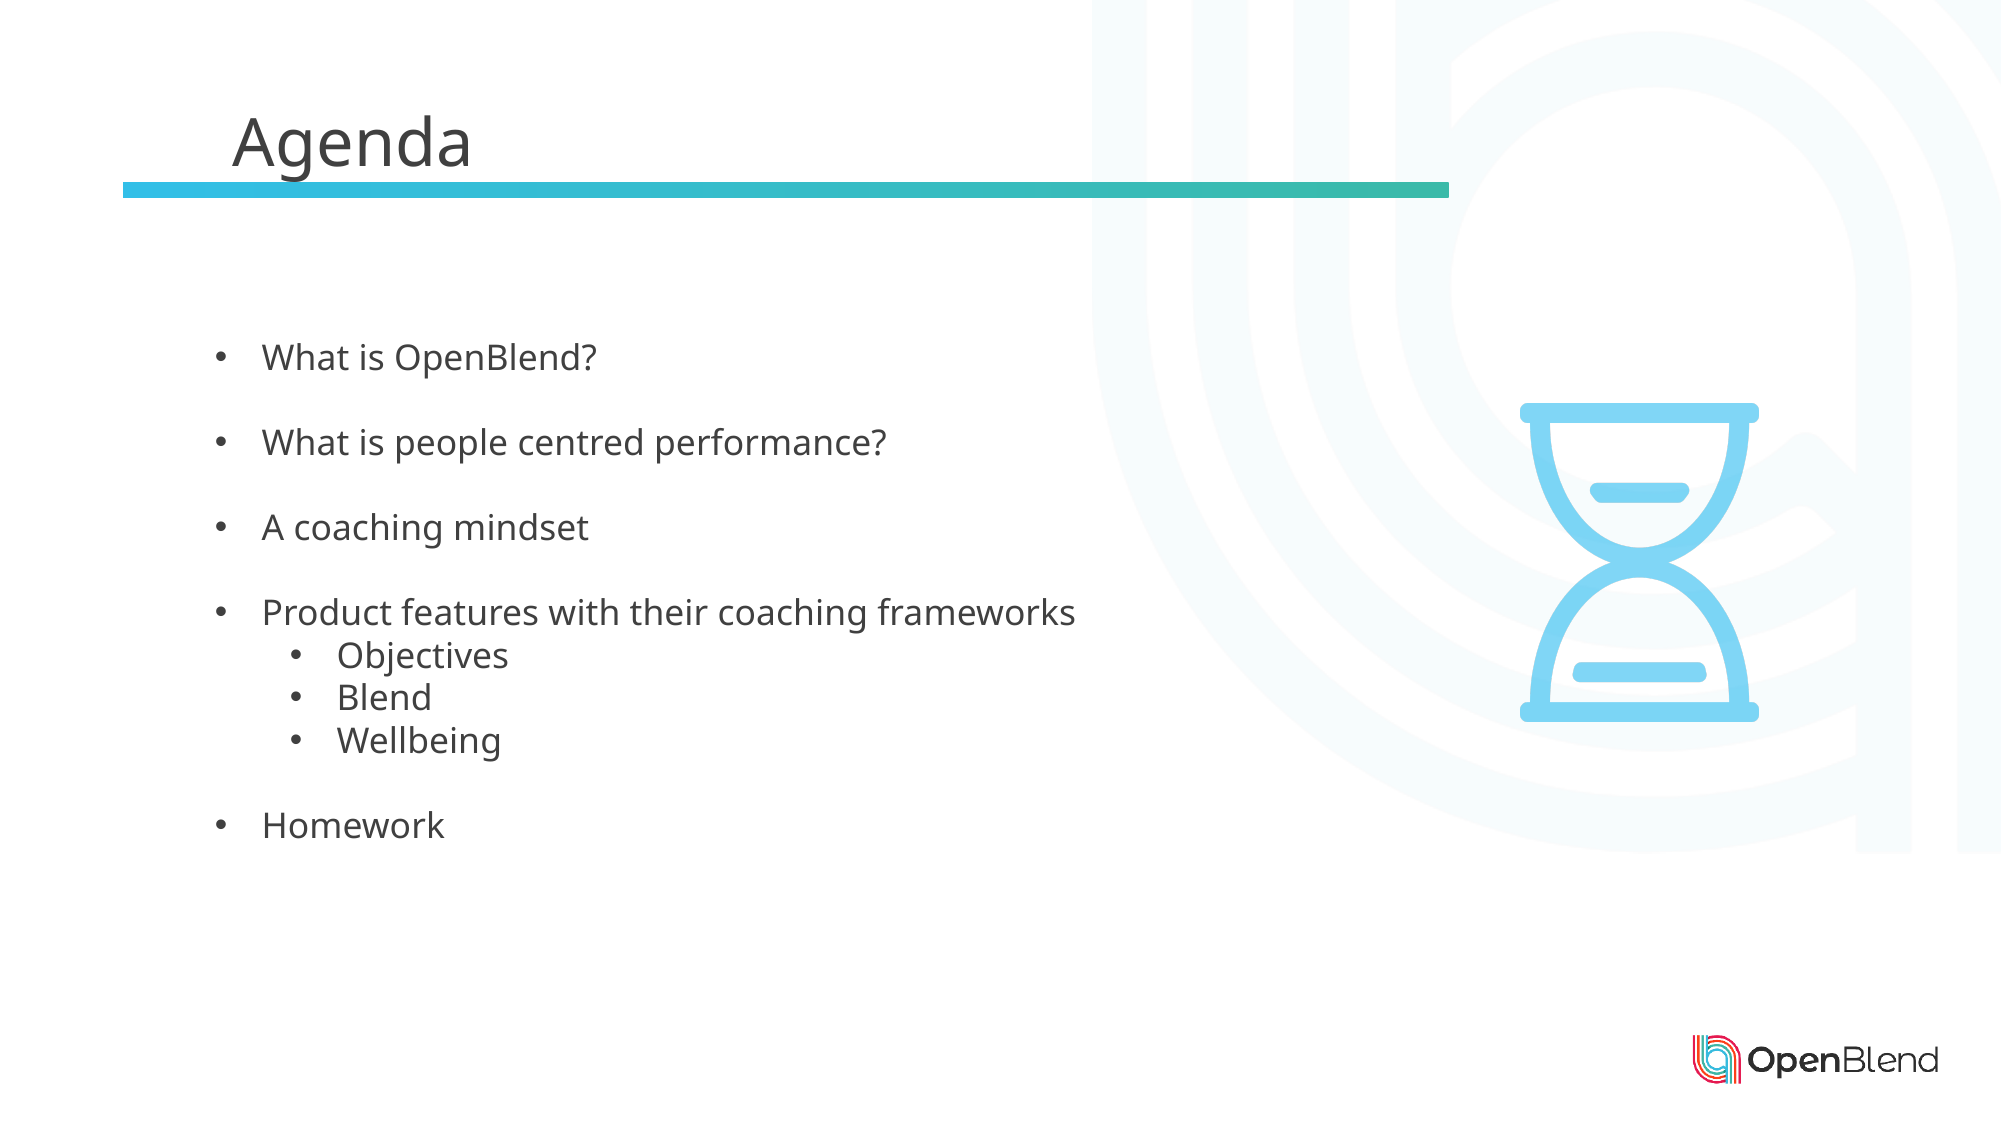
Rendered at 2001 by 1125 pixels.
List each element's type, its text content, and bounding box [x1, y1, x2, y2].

text_box What is OpenBlend? What is people centred performance? A coaching mindset Product features with their coaching frameworks Objectives Blend Wellbeing Homework [200, 285, 1434, 888]
picture [1520, 403, 1759, 722]
picture [1671, 1016, 1959, 1102]
text_box Agenda [218, 52, 1150, 188]
